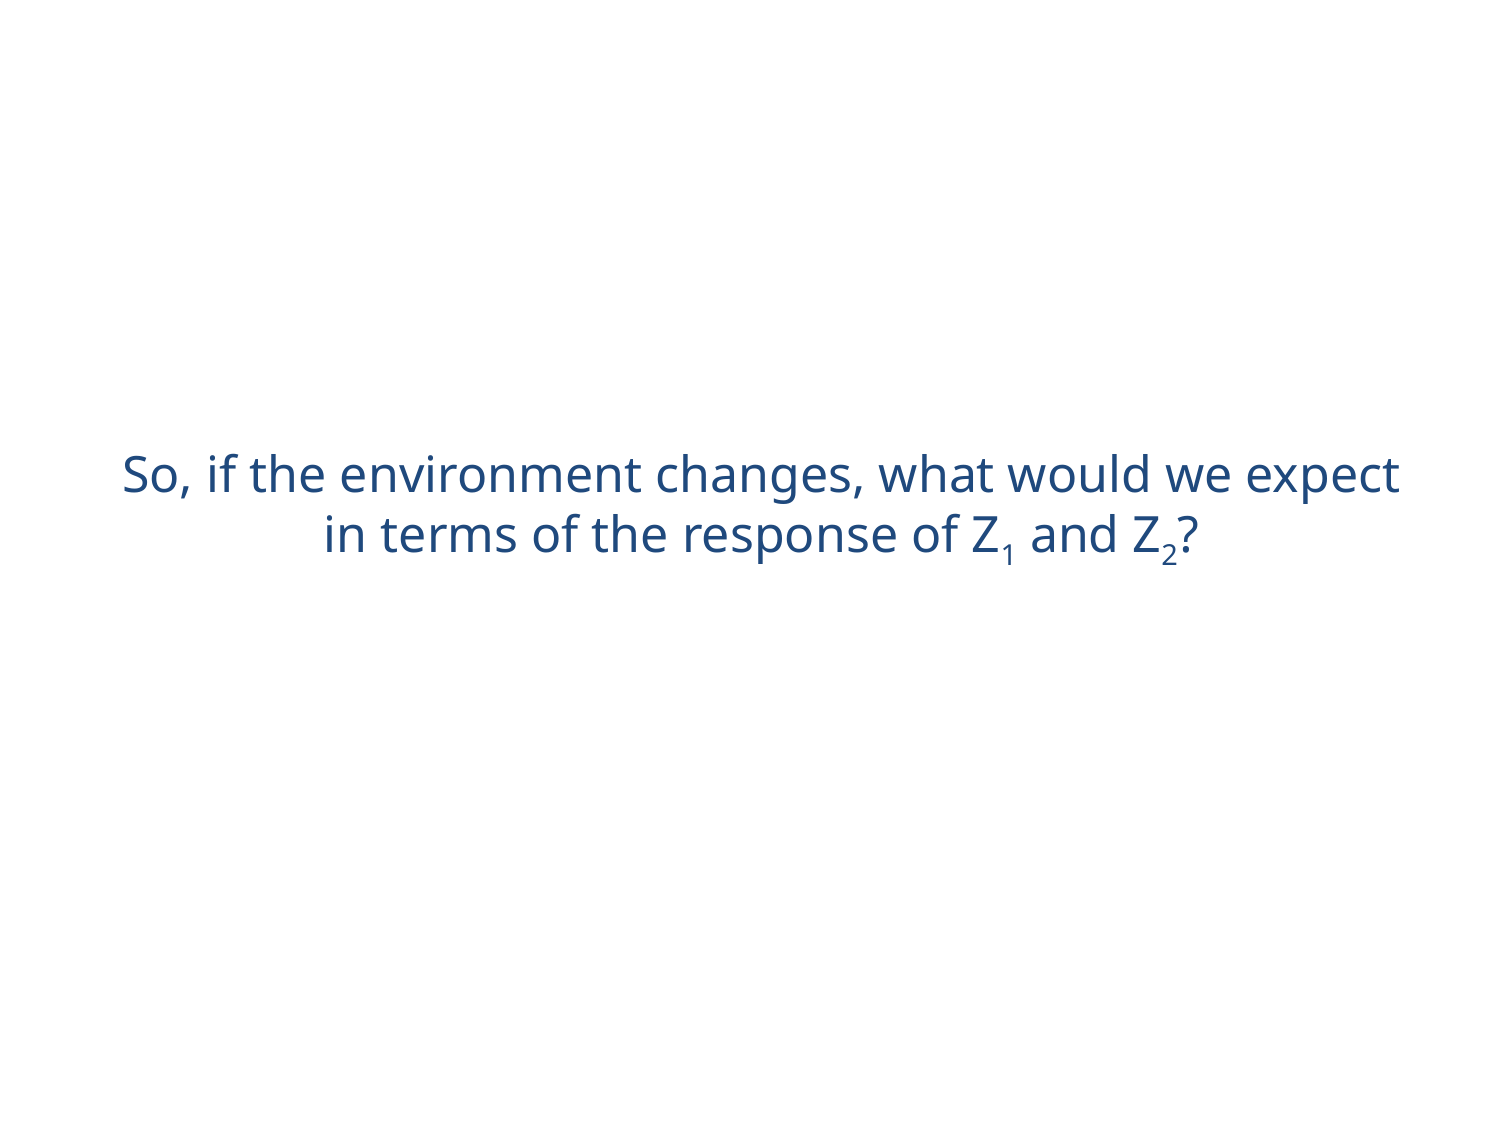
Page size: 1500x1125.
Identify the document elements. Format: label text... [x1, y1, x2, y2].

text_box So, if the environment changes, what would we expect in terms of the response of Z1 and Z2? [91, 435, 1432, 579]
